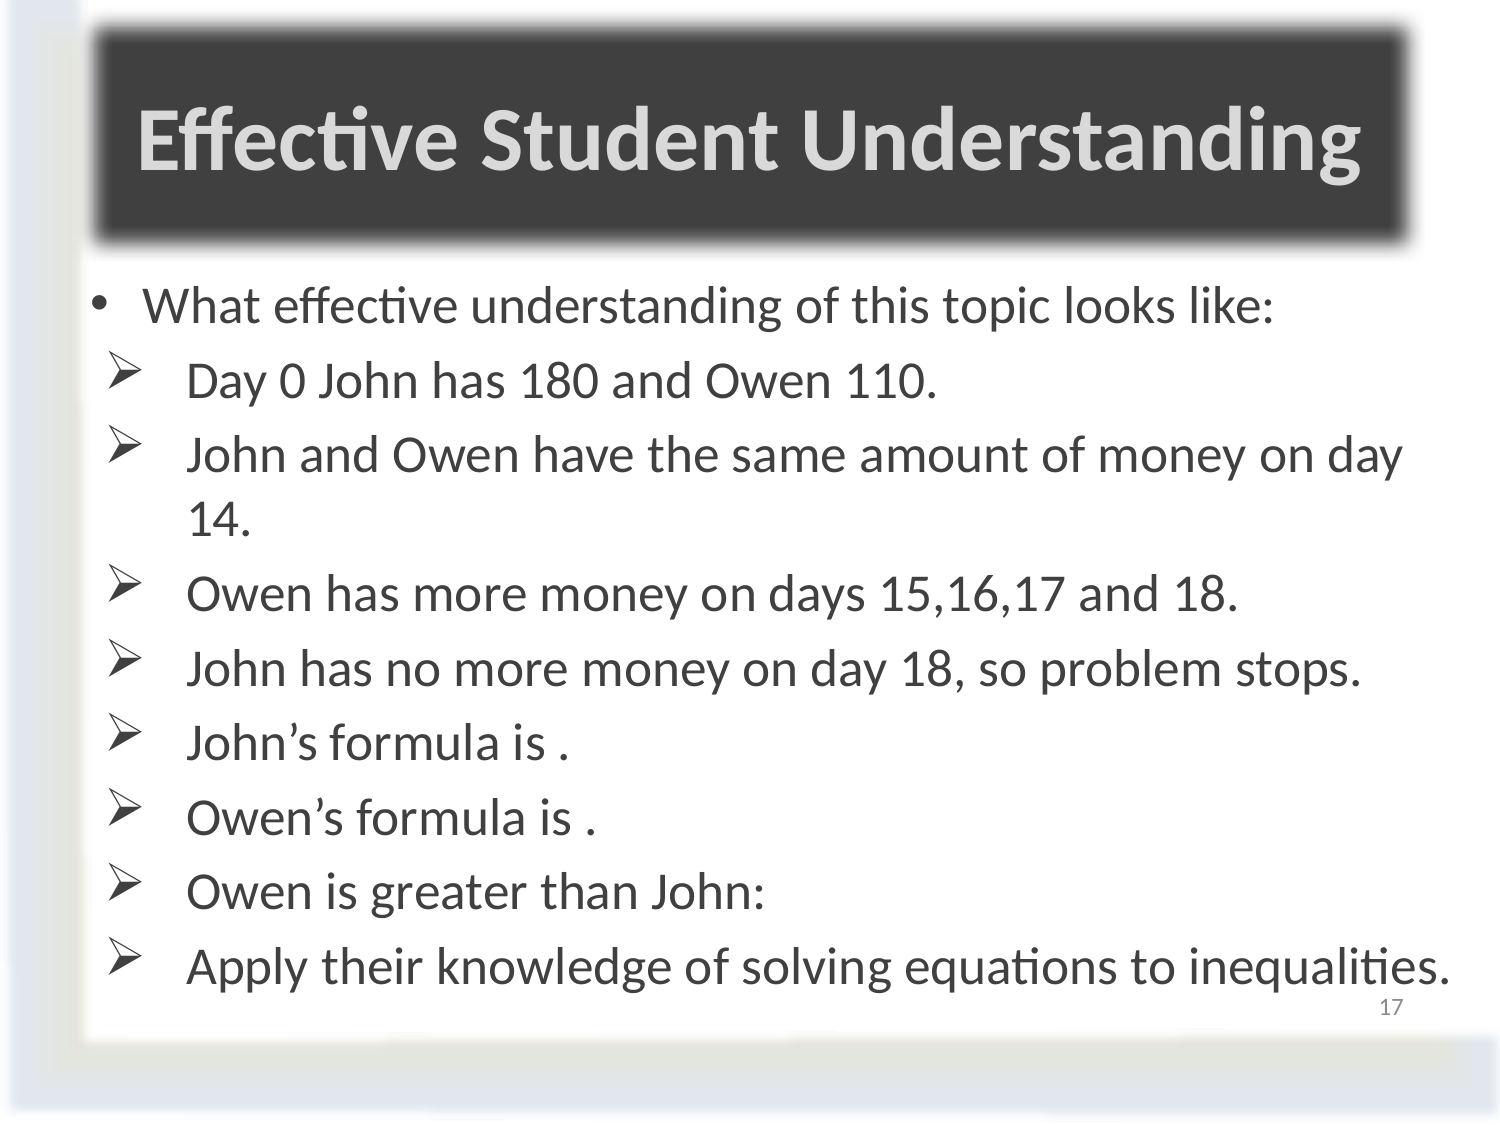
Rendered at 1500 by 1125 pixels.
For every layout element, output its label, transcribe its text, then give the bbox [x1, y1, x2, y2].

title Teaching Strategies [106, 39, 1397, 232]
slide_number 17 [1068, 975, 1419, 1036]
text_box Effective Student Understanding [111, 44, 1392, 228]
